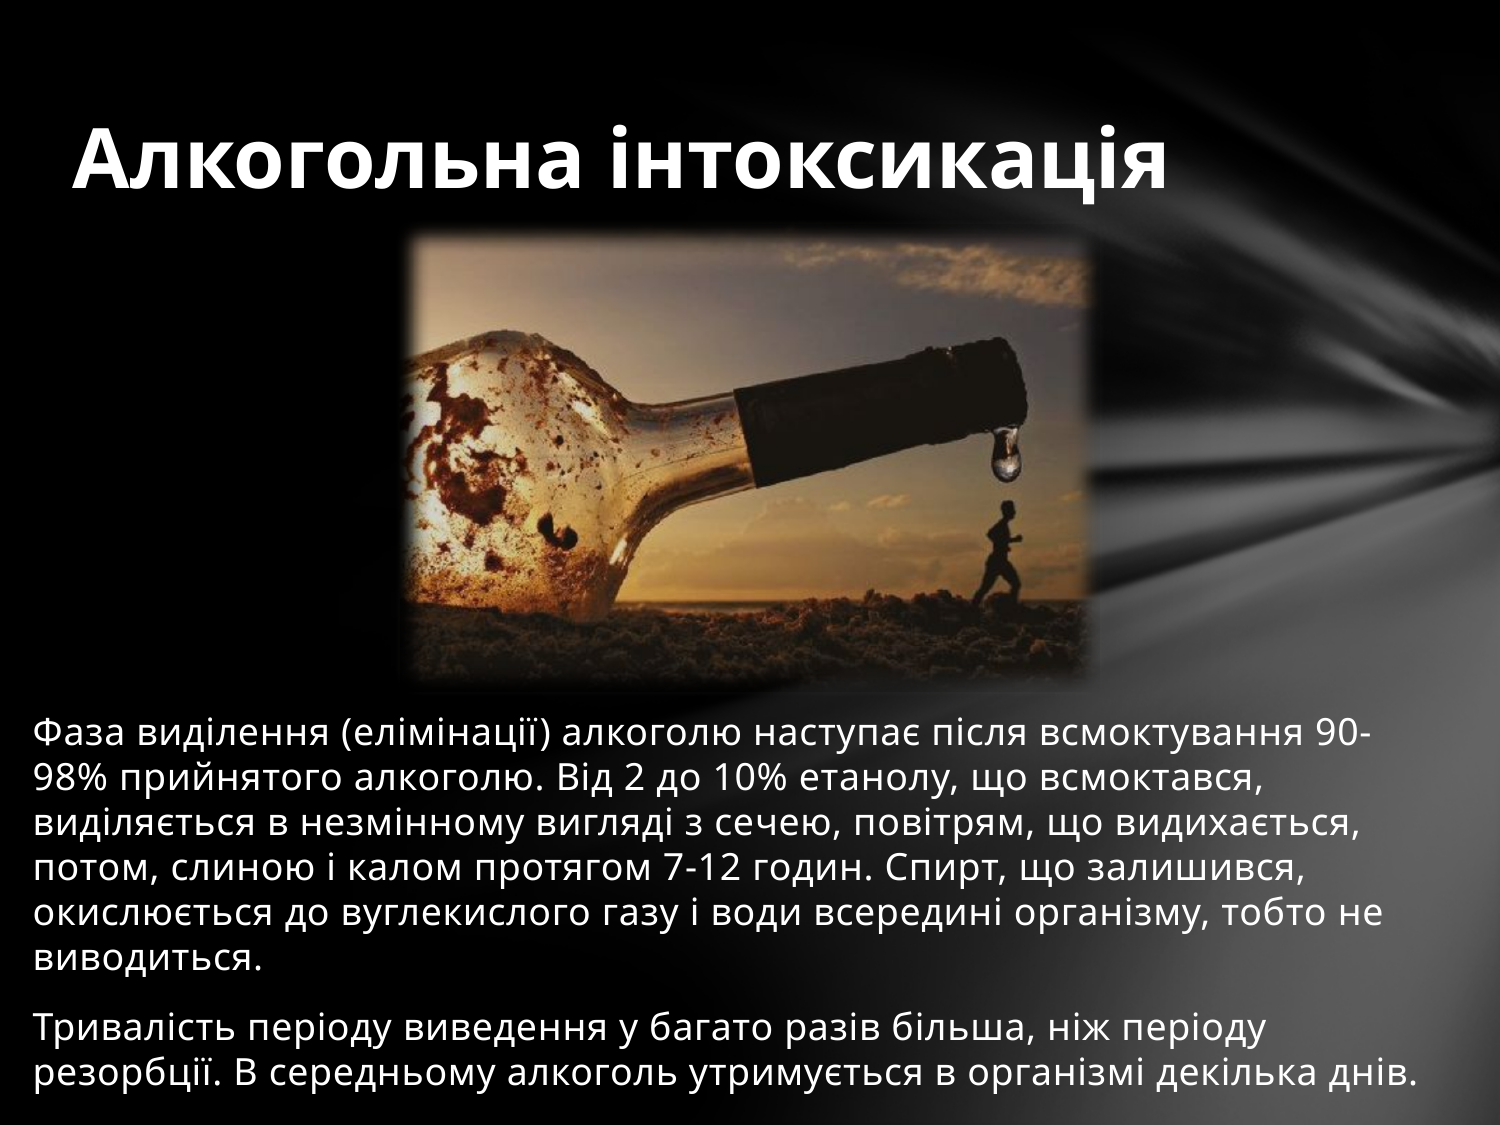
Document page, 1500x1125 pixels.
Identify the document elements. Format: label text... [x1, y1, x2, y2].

title Алкогольна інтоксикація [57, 37, 1318, 213]
list Фаза виділення (елімінації) алкоголю наступає після всмоктування 90-98% прийнятого алкоголю. Від 2 до 10% етанолу, що всмоктався, виділяється в незмінному вигляді з сечею, повітрям, що видихається, потом, слиною і калом протягом 7-12 годин. Спирт, що залишився, окислюється до вуглекислого газу і води всередині організму, тобто не виводиться. Тривалість періоду виведення у багато разів більша, ніж періоду резорбції. В середньому алкоголь утримується в організмі декілька днів. [17, 700, 1459, 1125]
picture [395, 219, 1105, 697]
